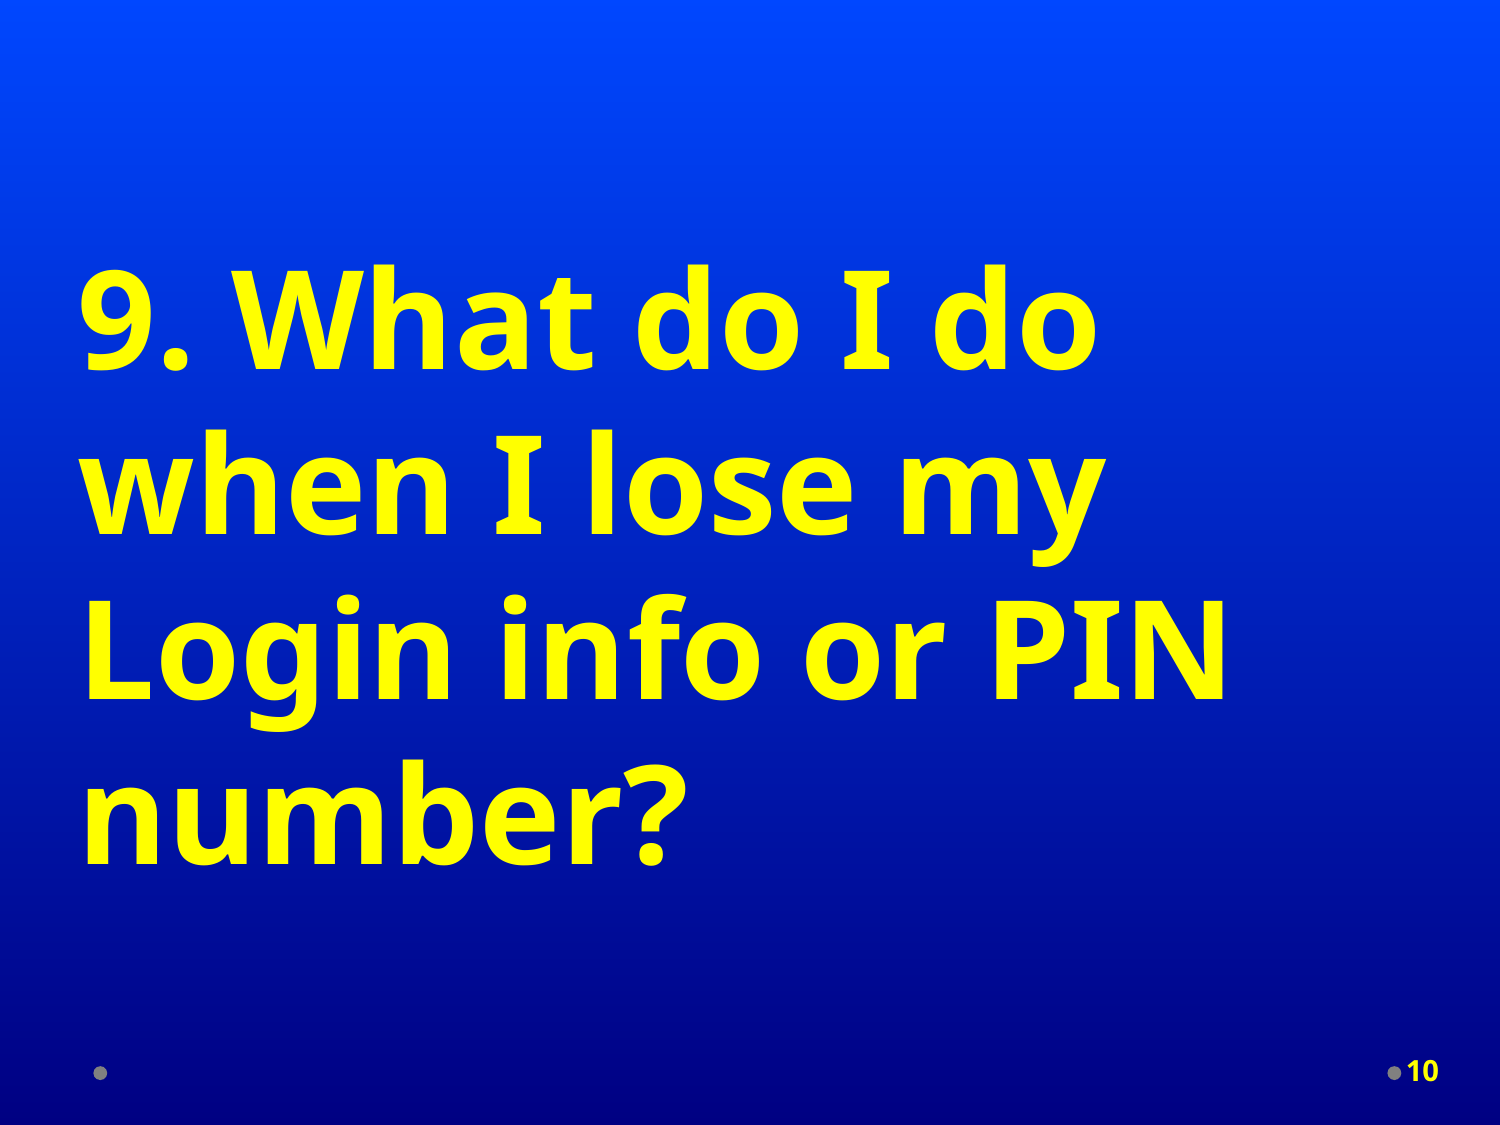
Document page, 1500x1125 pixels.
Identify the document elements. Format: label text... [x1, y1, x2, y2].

slide_number 10 [1401, 1042, 1494, 1103]
list 9. What do I do when I lose my Login info or PIN number? [62, 224, 1413, 968]
